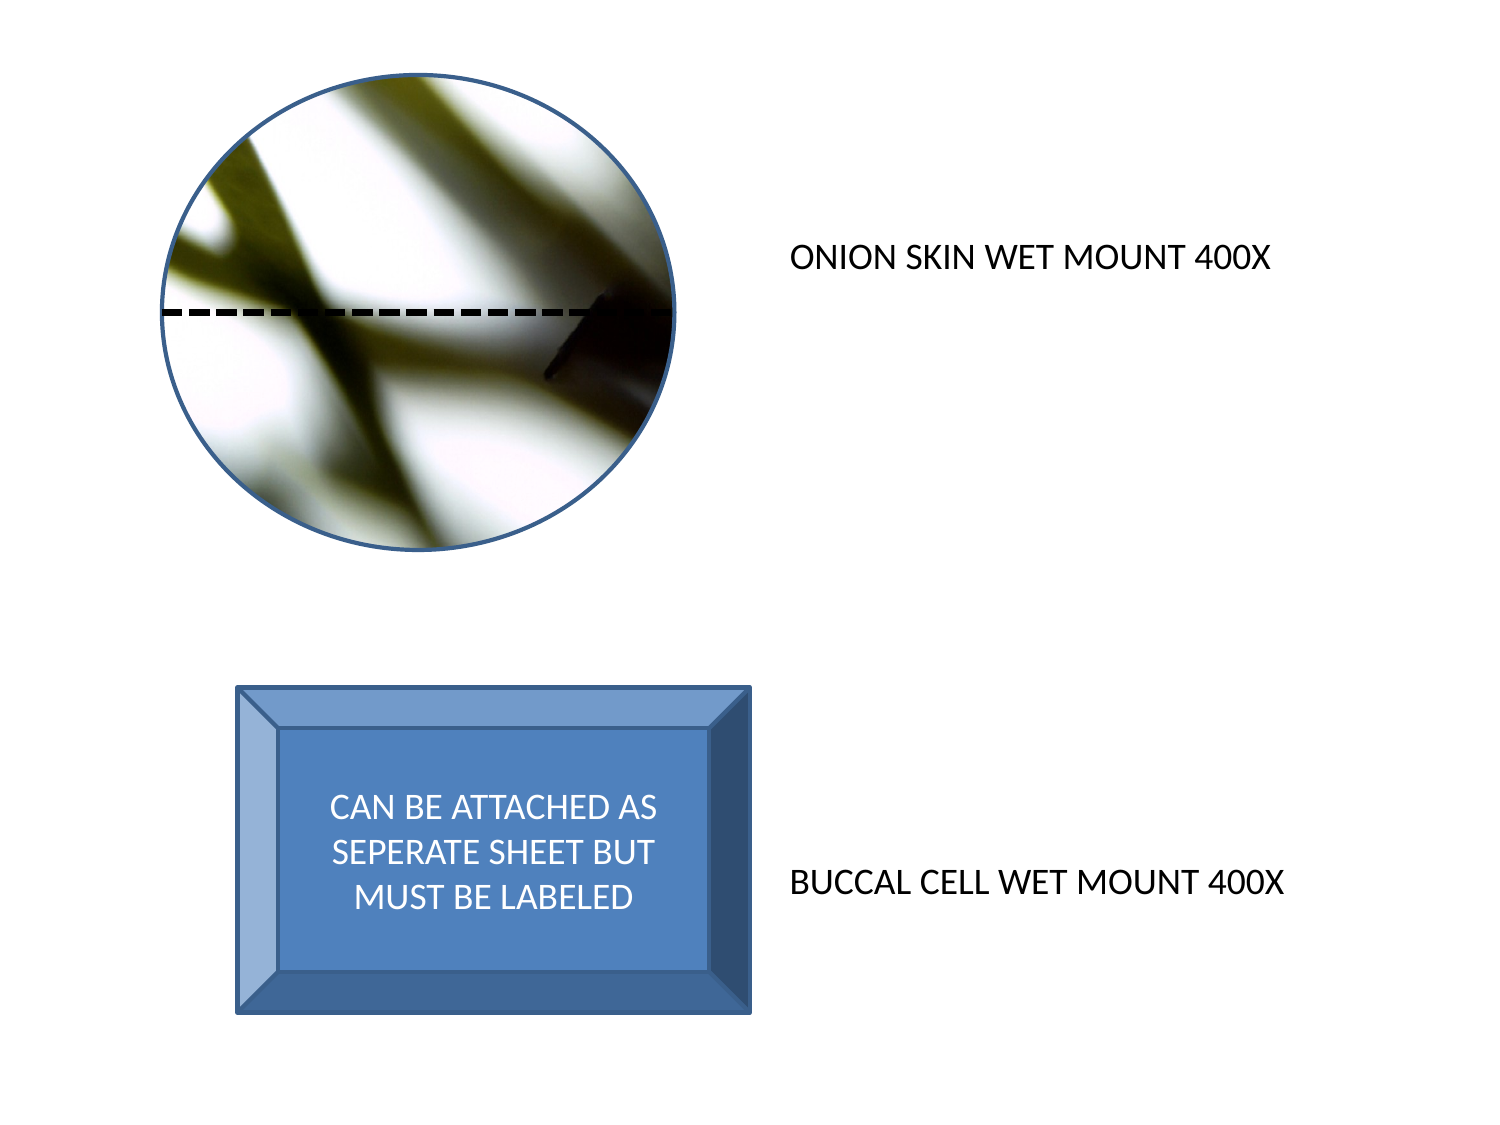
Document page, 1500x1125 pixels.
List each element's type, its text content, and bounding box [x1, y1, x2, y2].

text_box CAN BE ATTACHED AS SEPERATE SHEET BUT MUST BE LABELED [235, 685, 752, 1015]
text_box ONION SKIN WET MOUNT 400X [774, 224, 1350, 285]
text_box [159, 72, 677, 553]
text_box BUCCAL CELL WET MOUNT 400X [774, 849, 1375, 910]
